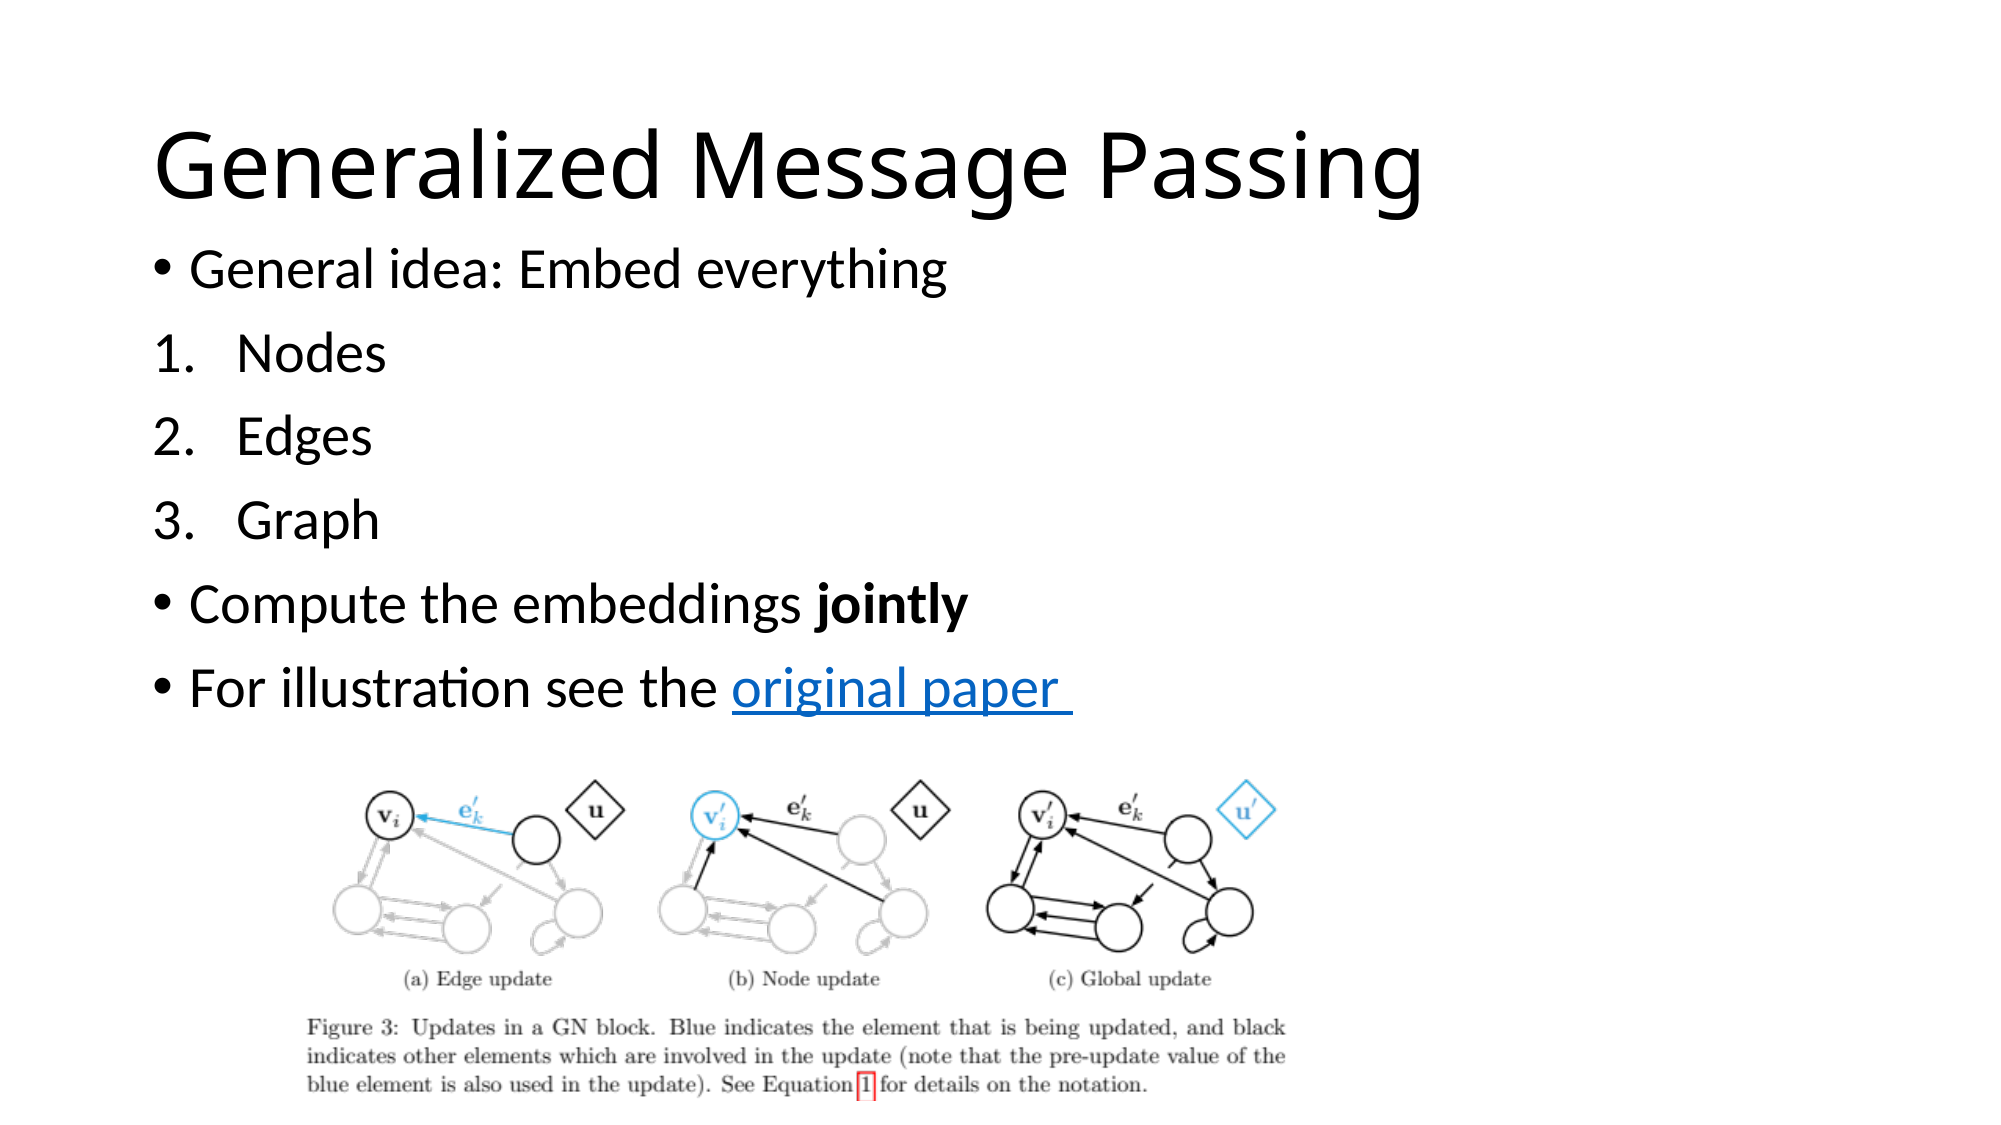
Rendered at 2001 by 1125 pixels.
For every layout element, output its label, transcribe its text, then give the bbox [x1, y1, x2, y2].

title Generalized Message Passing [137, 59, 1863, 278]
list General idea: Embed everything Nodes Edges Graph Compute the embeddings jointly For illustration see the original paper [137, 230, 1757, 945]
picture [258, 764, 1356, 1100]
